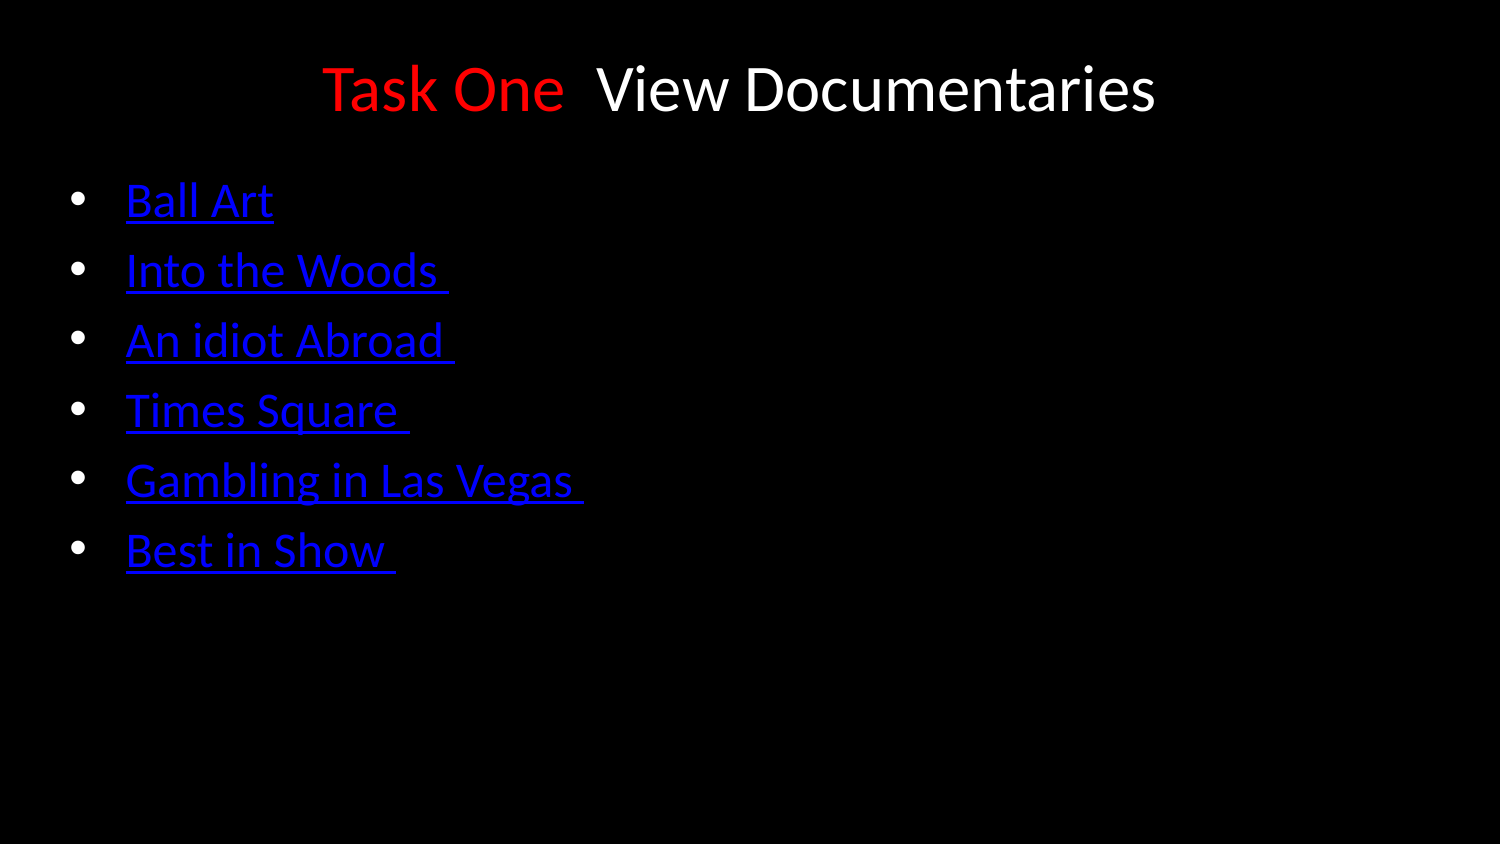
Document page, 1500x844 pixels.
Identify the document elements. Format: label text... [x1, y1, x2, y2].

list Ball Art Into the Woods An idiot Abroad Times Square Gambling in Las Vegas Best in Show [54, 160, 1405, 717]
title Task One View Documentaries [64, 14, 1415, 156]
